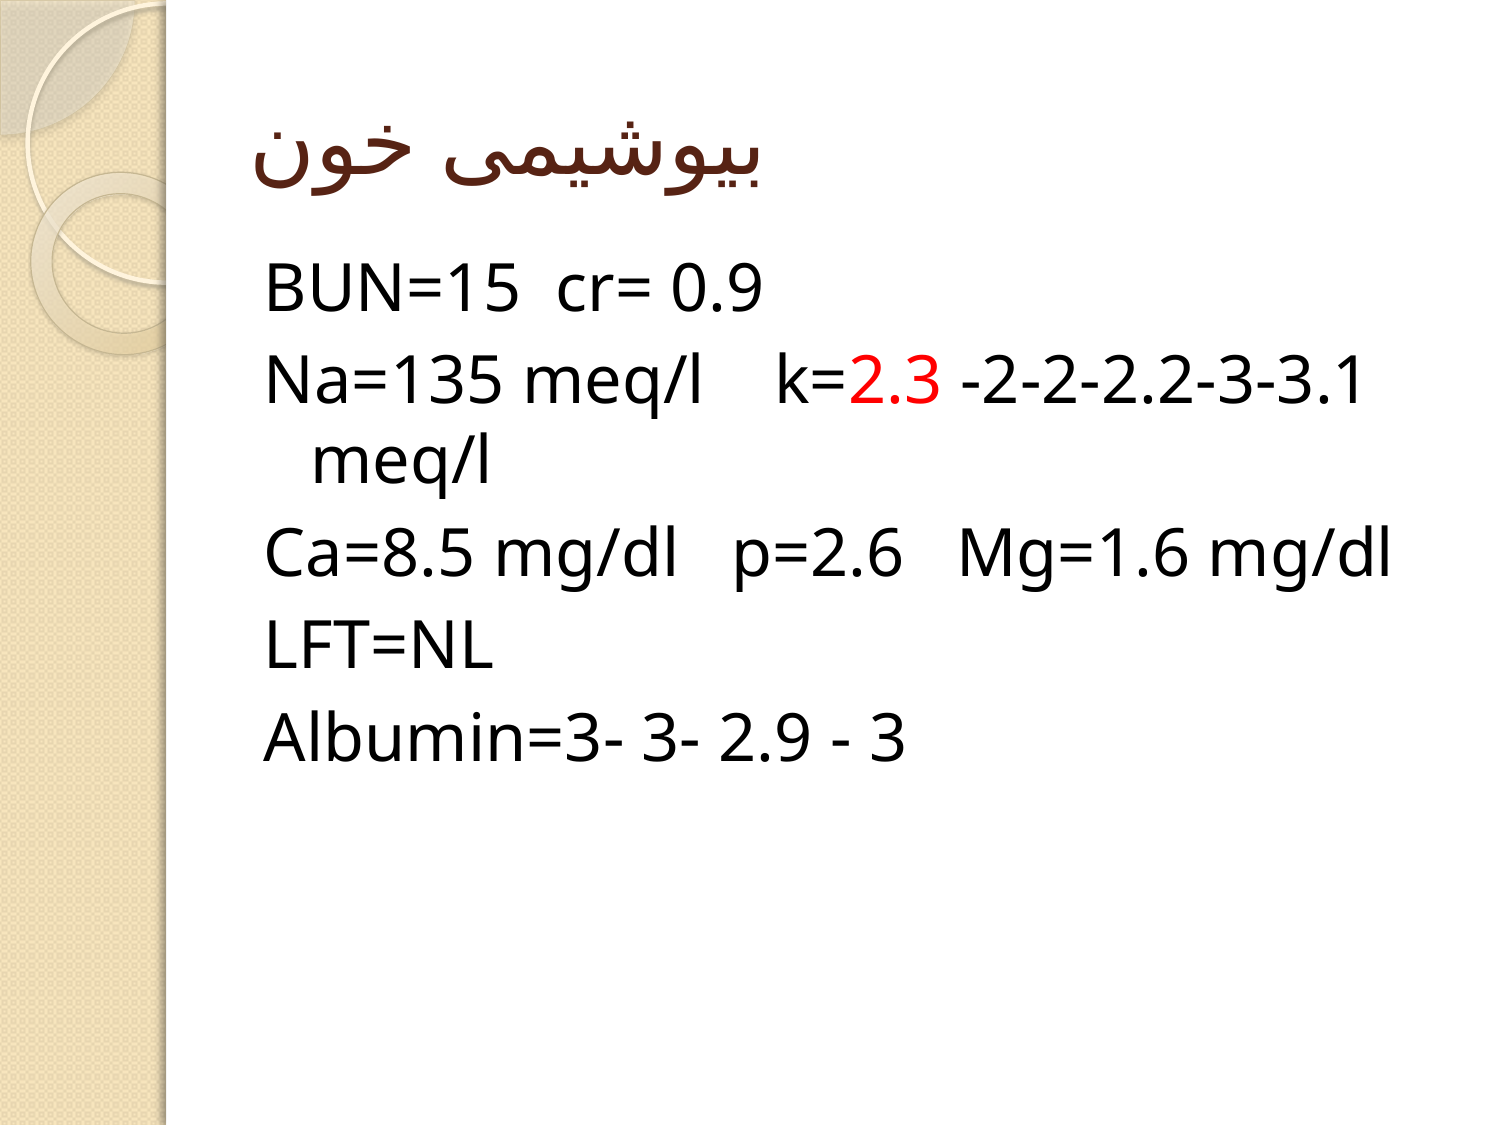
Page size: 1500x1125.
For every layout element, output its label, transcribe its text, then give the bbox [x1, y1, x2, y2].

list BUN=15 cr= 0.9 Na=135 meq/l k=2.3 -2-2-2.2-3-3.1 meq/l Ca=8.5 mg/dl p=2.6 Mg=1.6 mg/dl LFT=NL Albumin=3- 3- 2.9 - 3 [235, 237, 1466, 1025]
title بیوشیمی خون [235, 45, 1466, 233]
